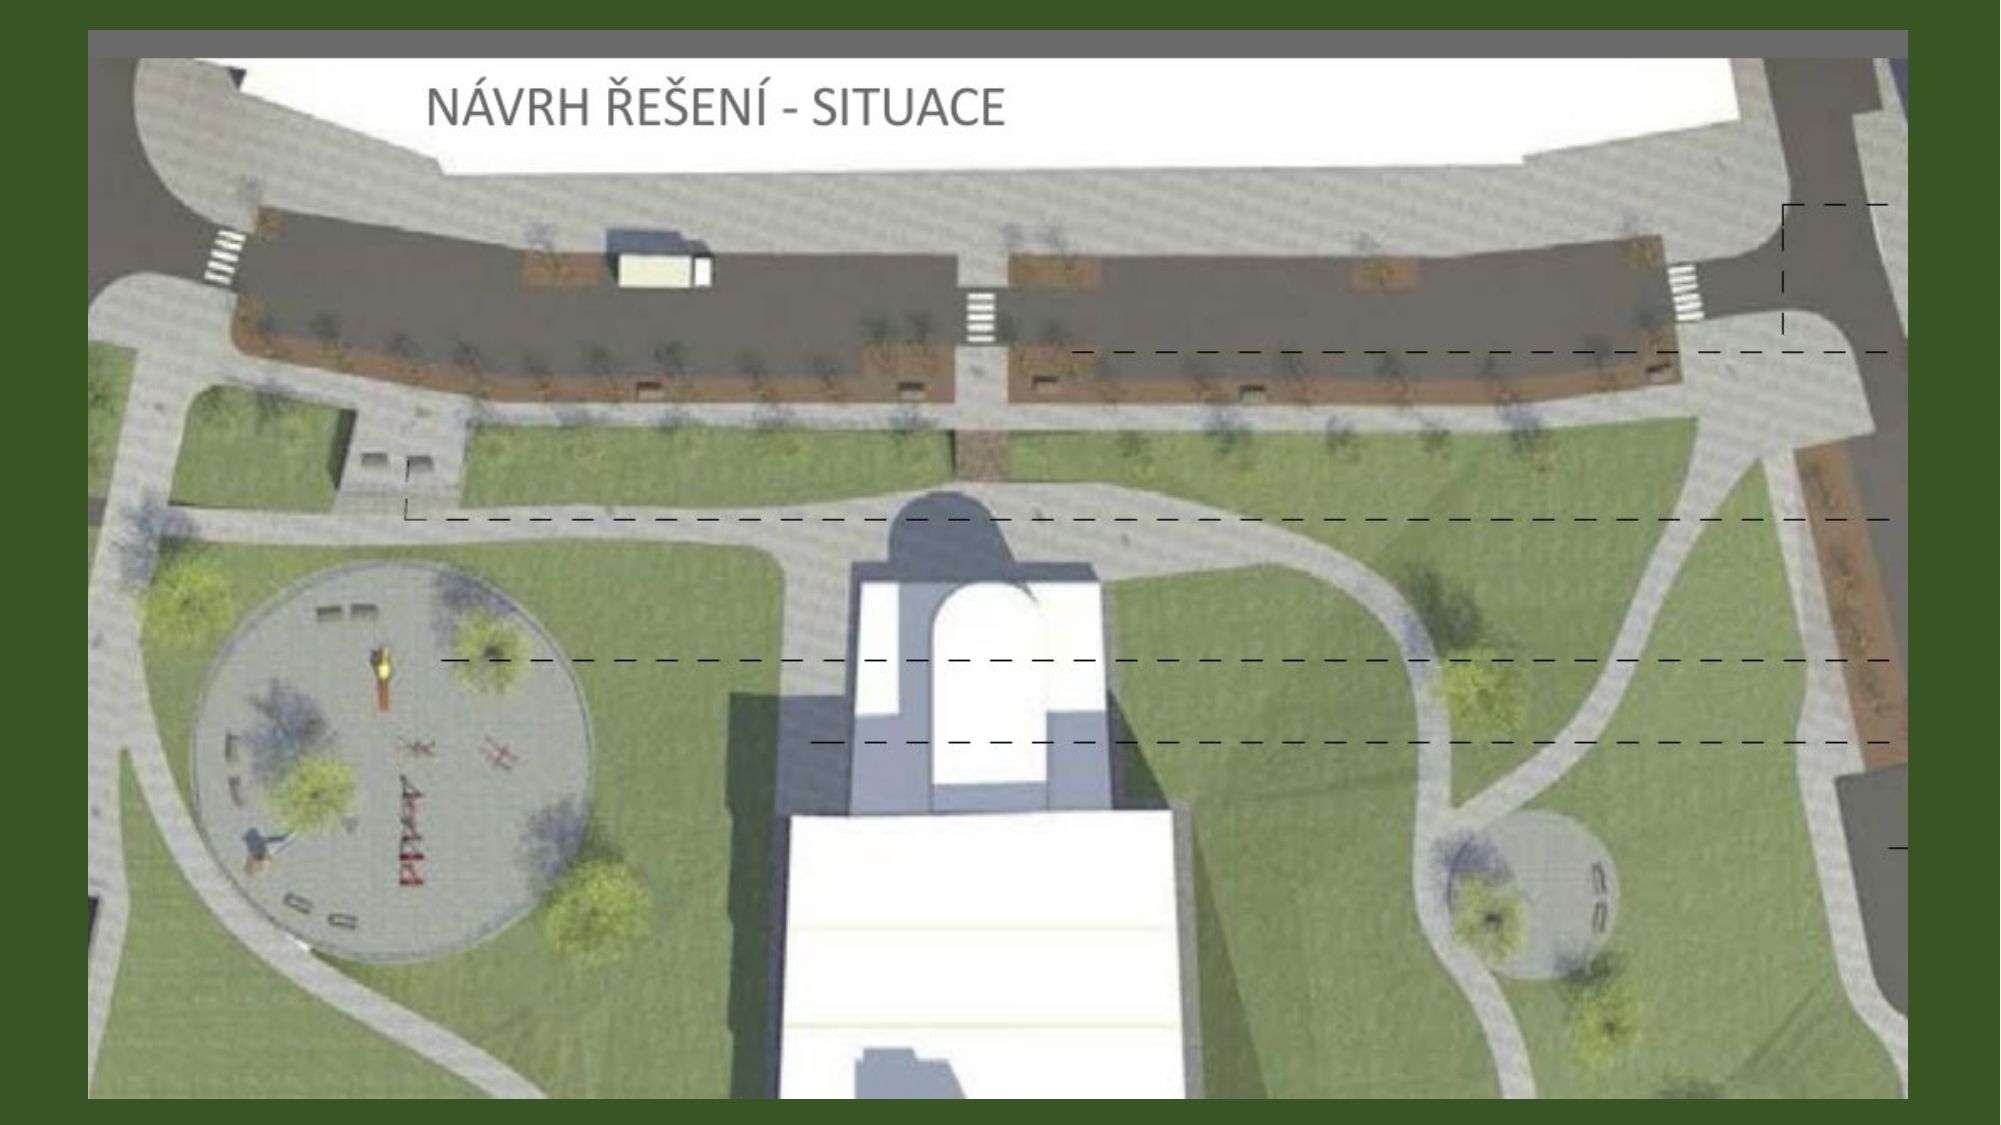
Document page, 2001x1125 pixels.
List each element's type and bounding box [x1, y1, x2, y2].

picture [88, 30, 1908, 1099]
